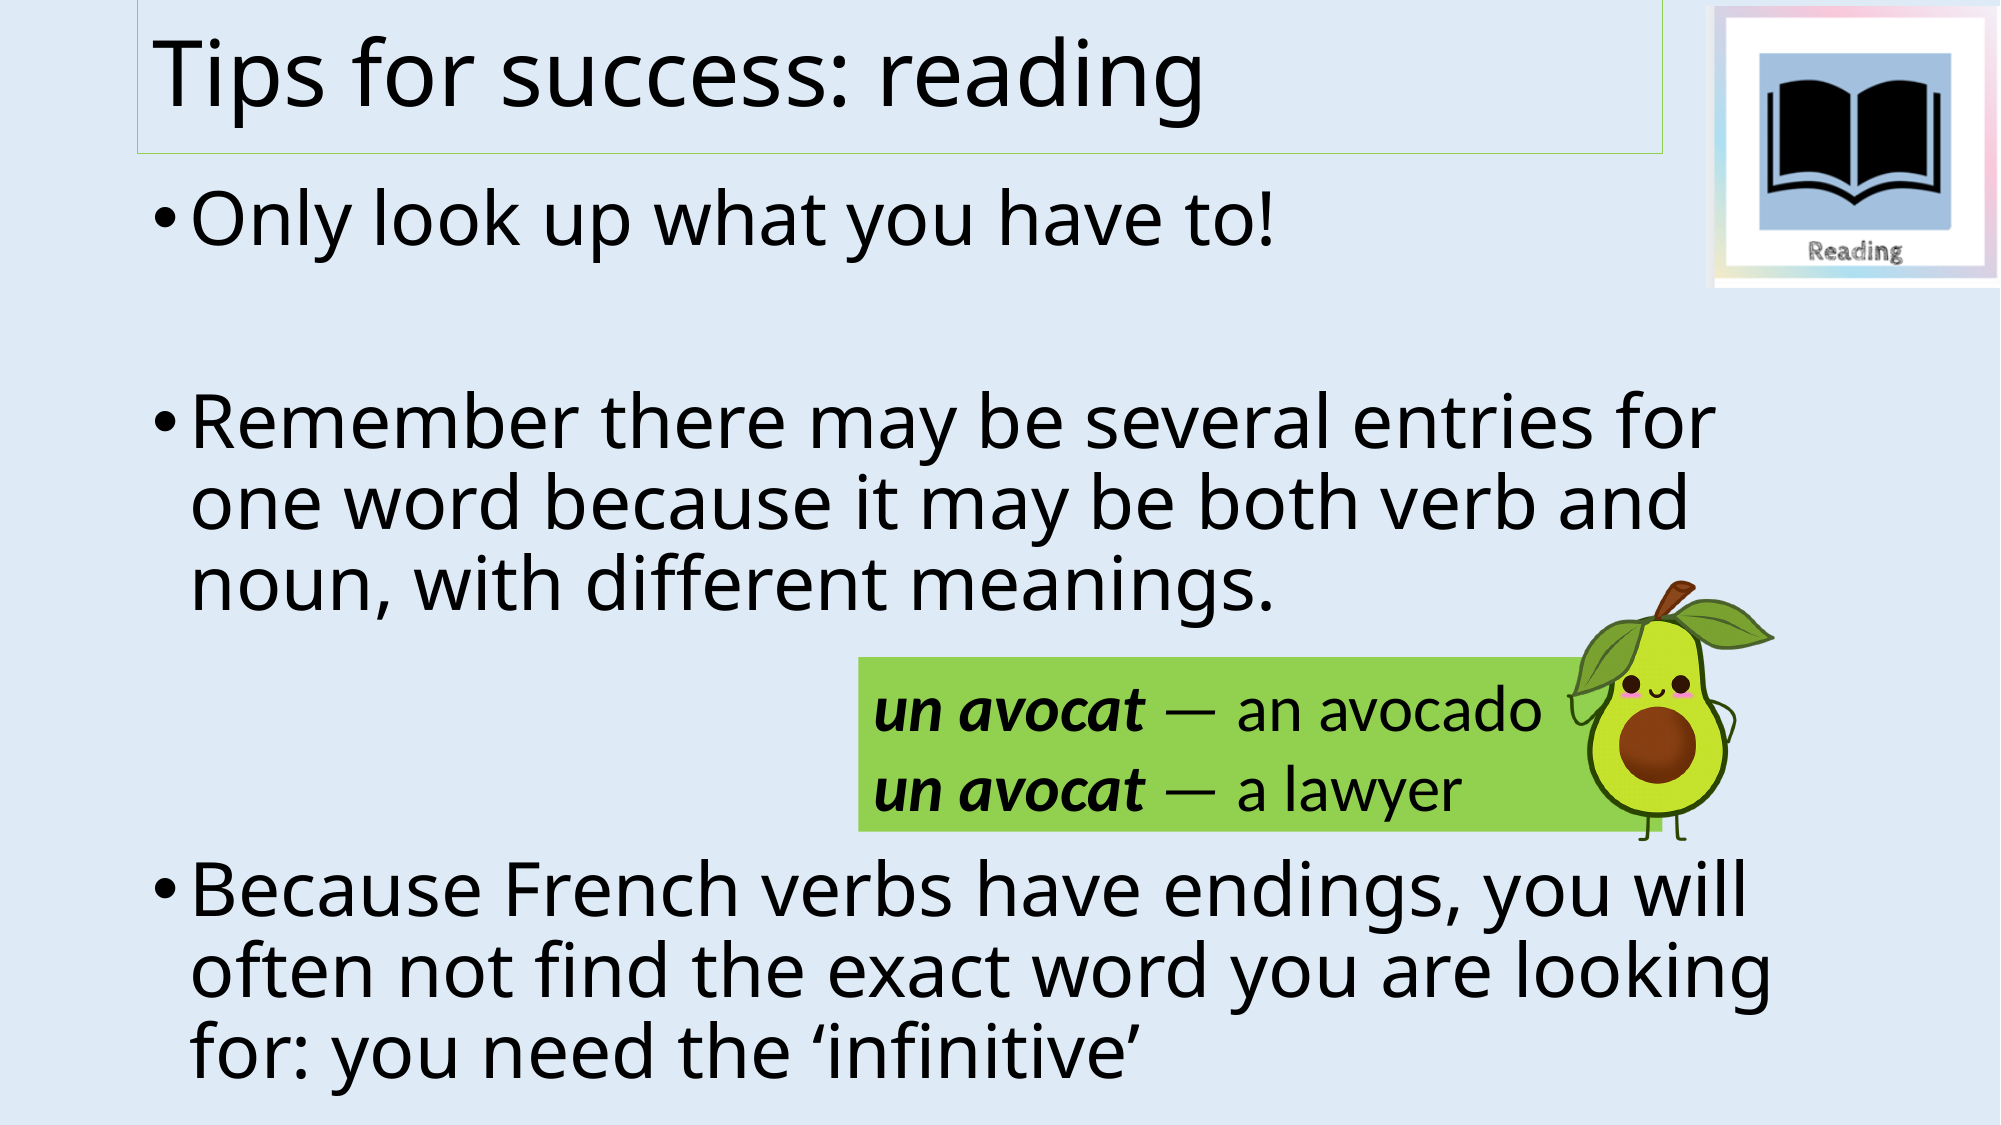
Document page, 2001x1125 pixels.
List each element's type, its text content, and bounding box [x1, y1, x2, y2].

picture [1706, 6, 2000, 288]
list Only look up what you have to! Remember there may be several entries for one word because it may be both verb and noun, with different meanings. Because French verbs have endings, you will often not find the exact word you are looking for: you need the ‘infinitive’ [137, 173, 1863, 1125]
text_box Tips for success: reading [137, 0, 1663, 154]
picture [1534, 569, 1791, 860]
text_box un avocat — an avocado un avocat — a lawyer [858, 657, 1534, 832]
